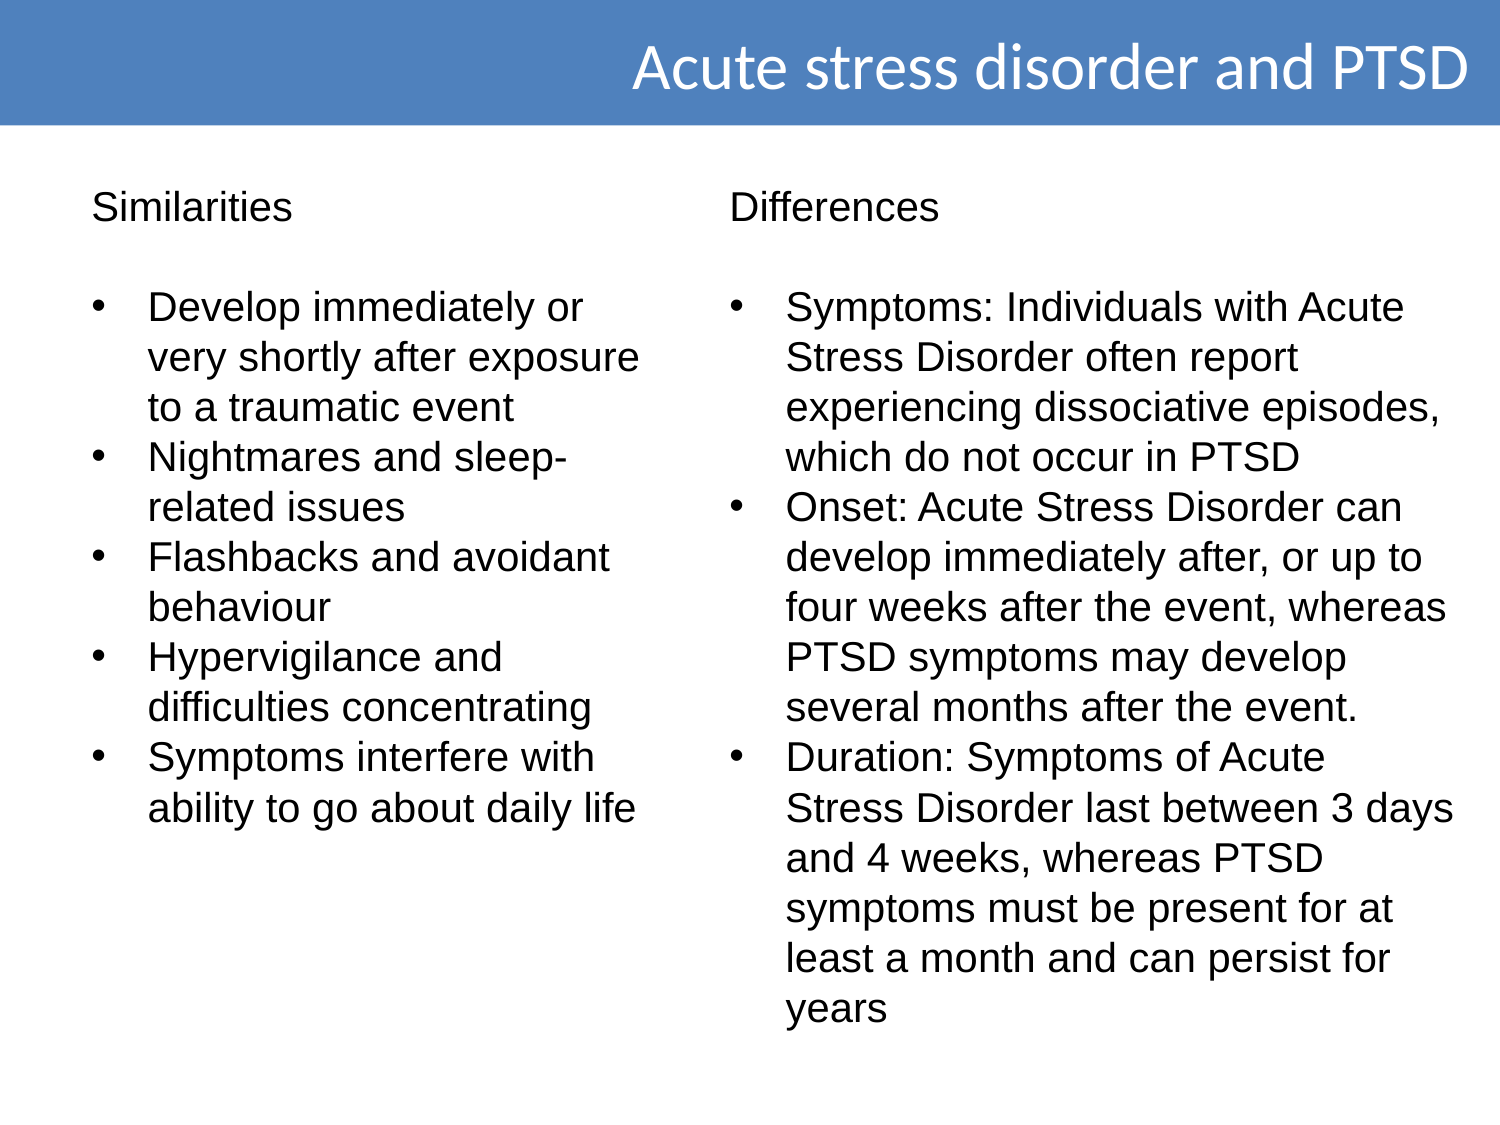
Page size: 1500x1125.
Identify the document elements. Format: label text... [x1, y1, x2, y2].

text_box Differences Symptoms: Individuals with Acute Stress Disorder often report experiencing dissociative episodes, which do not occur in PTSD Onset: Acute Stress Disorder can develop immediately after, or up to four weeks after the event, whereas PTSD symptoms may develop several months after the event. Duration: Symptoms of Acute Stress Disorder last between 3 days and 4 weeks, whereas PTSD symptoms must be present for at least a month and can persist for years [714, 172, 1471, 1038]
text_box Similarities Develop immediately or very shortly after exposure to a traumatic event Nightmares and sleep-related issues Flashbacks and avoidant behaviour Hypervigilance and difficulties concentrating Symptoms interfere with ability to go about daily life [76, 172, 668, 838]
text_box Acute stress disorder and PTSD [0, 0, 1500, 128]
